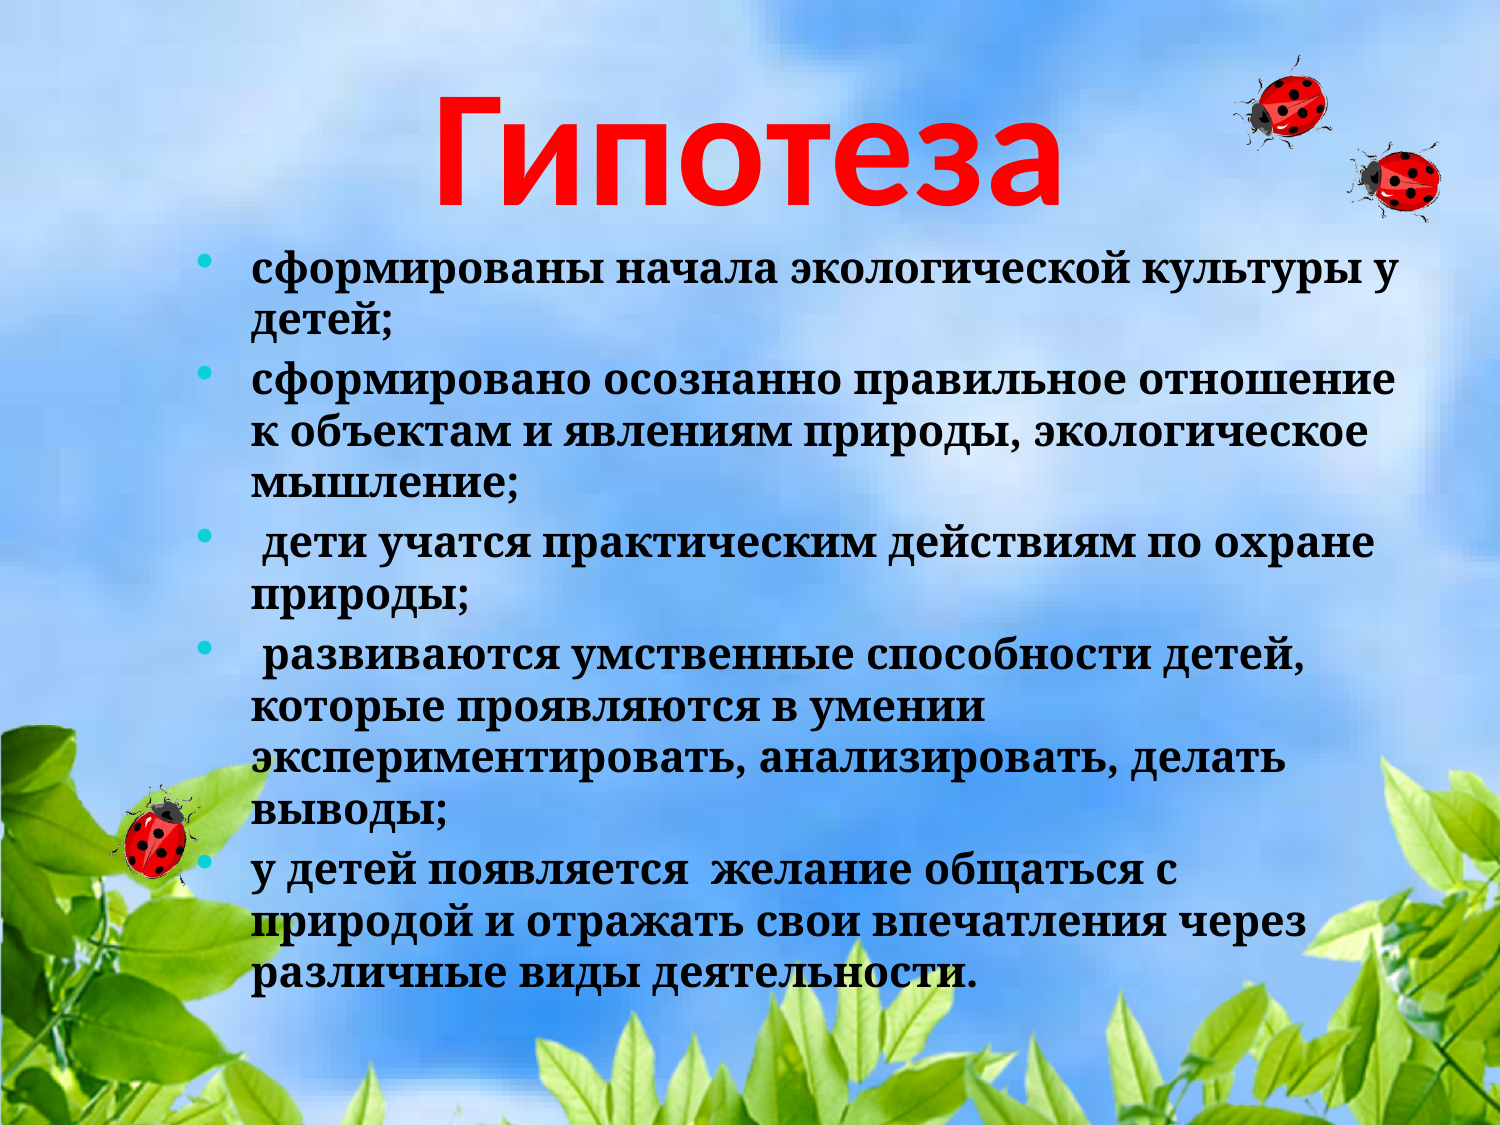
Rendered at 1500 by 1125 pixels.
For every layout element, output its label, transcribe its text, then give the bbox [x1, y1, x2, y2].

title Гипотеза [75, 45, 1425, 233]
list сформированы начала экологической культуры у детей; сформировано осознанно правильное отношение к объектам и явлениям природы, экологическое мышление; дети учатся практическим действиям по охране природы; развиваются умственные способности детей, которые проявляются в умении экспериментировать, анализировать, делать выводы; у детей появляется желание общаться с природой и отражать свои впечатления через различные виды деятельности. [183, 232, 1425, 1005]
picture [0, 0, 1500, 1125]
